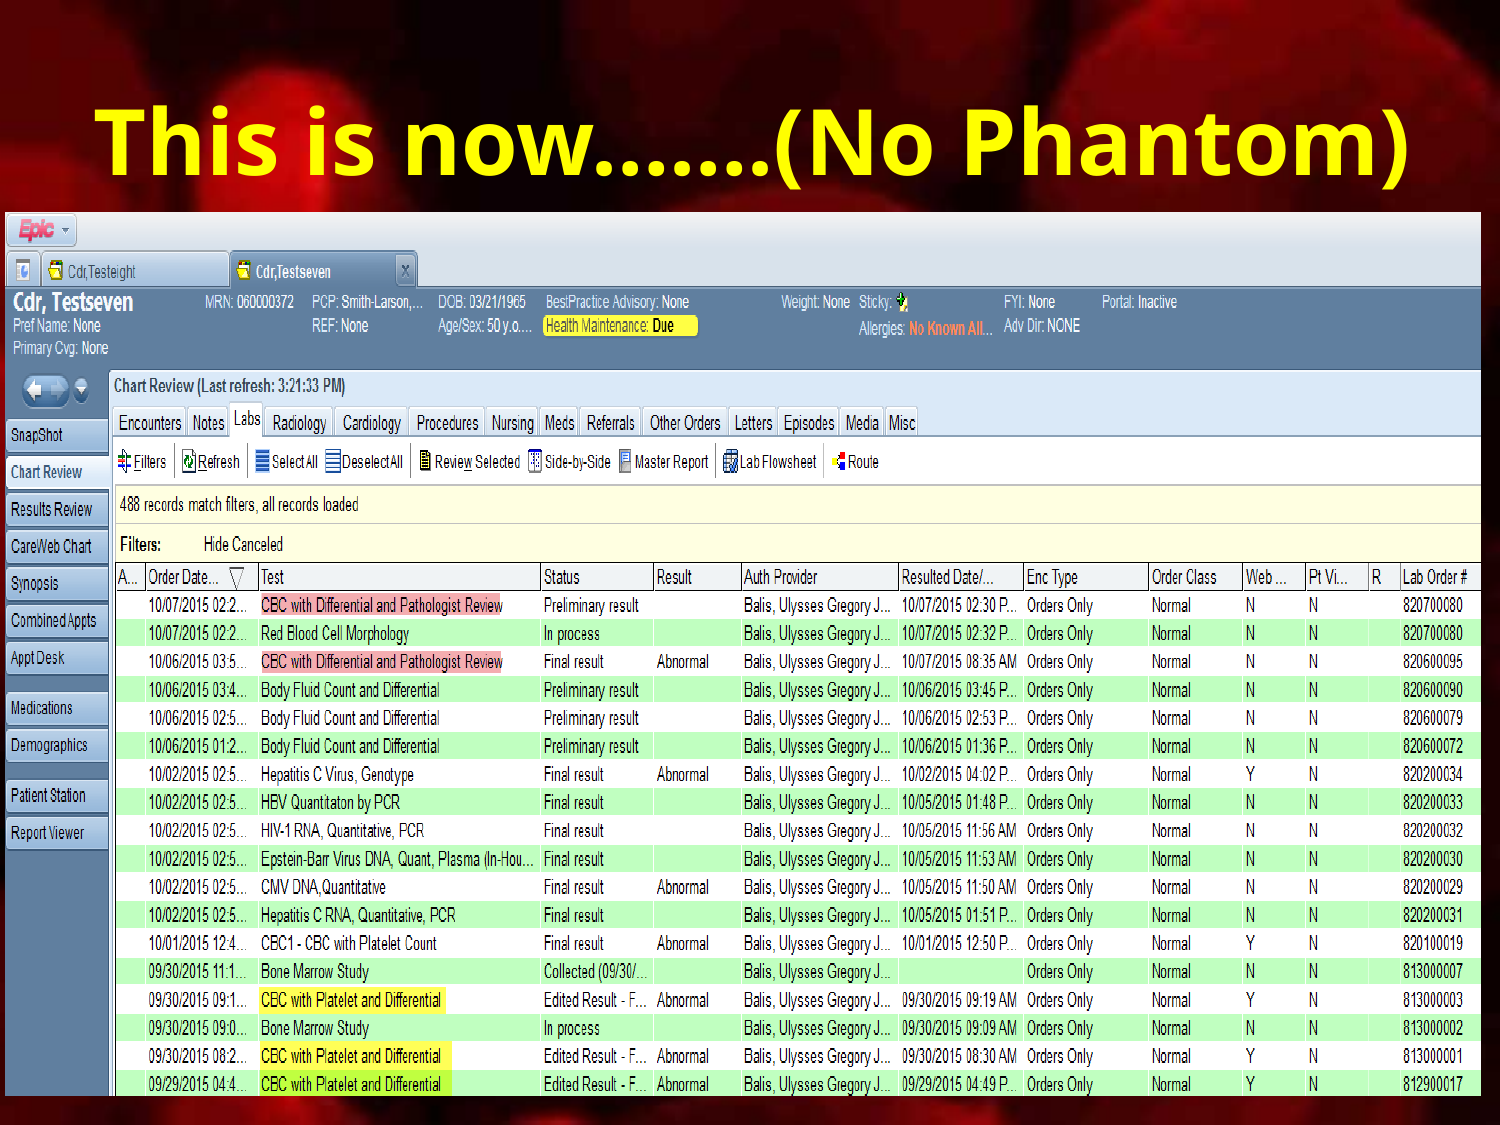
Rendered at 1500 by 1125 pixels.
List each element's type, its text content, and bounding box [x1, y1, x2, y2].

title This is now…….(No Phantom) [5, 45, 1500, 233]
picture [0, 0, 1500, 1125]
